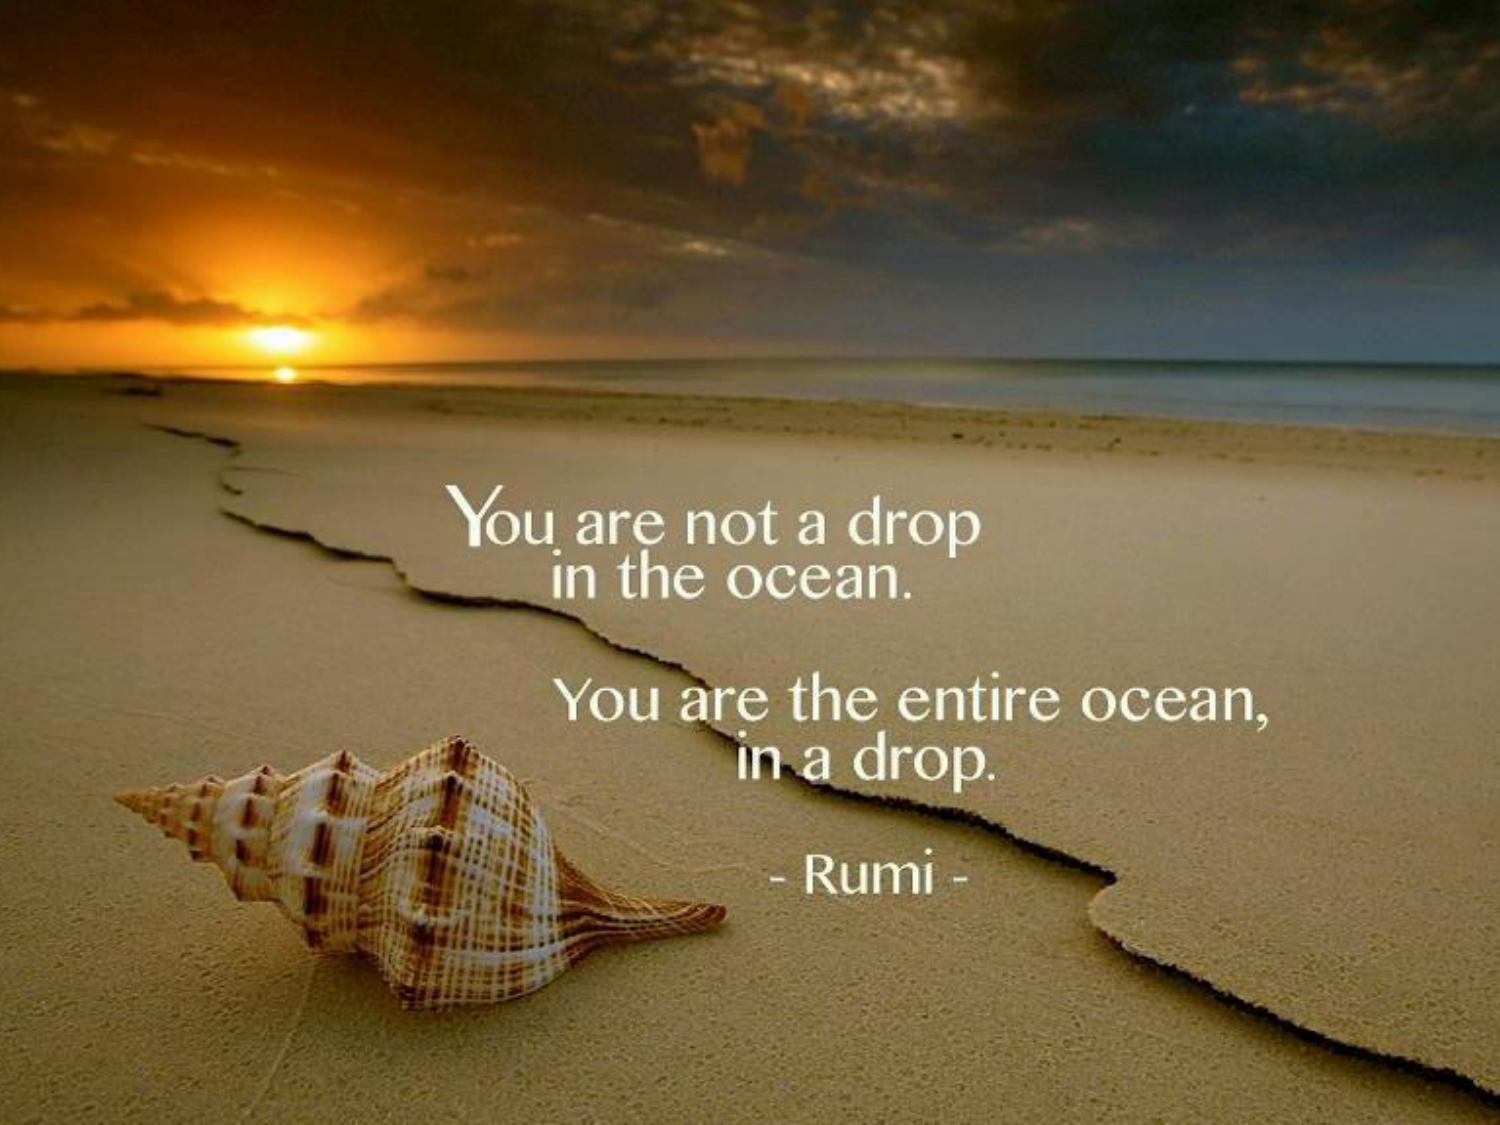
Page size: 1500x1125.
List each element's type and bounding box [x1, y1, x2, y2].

list [0, 0, 1500, 1125]
